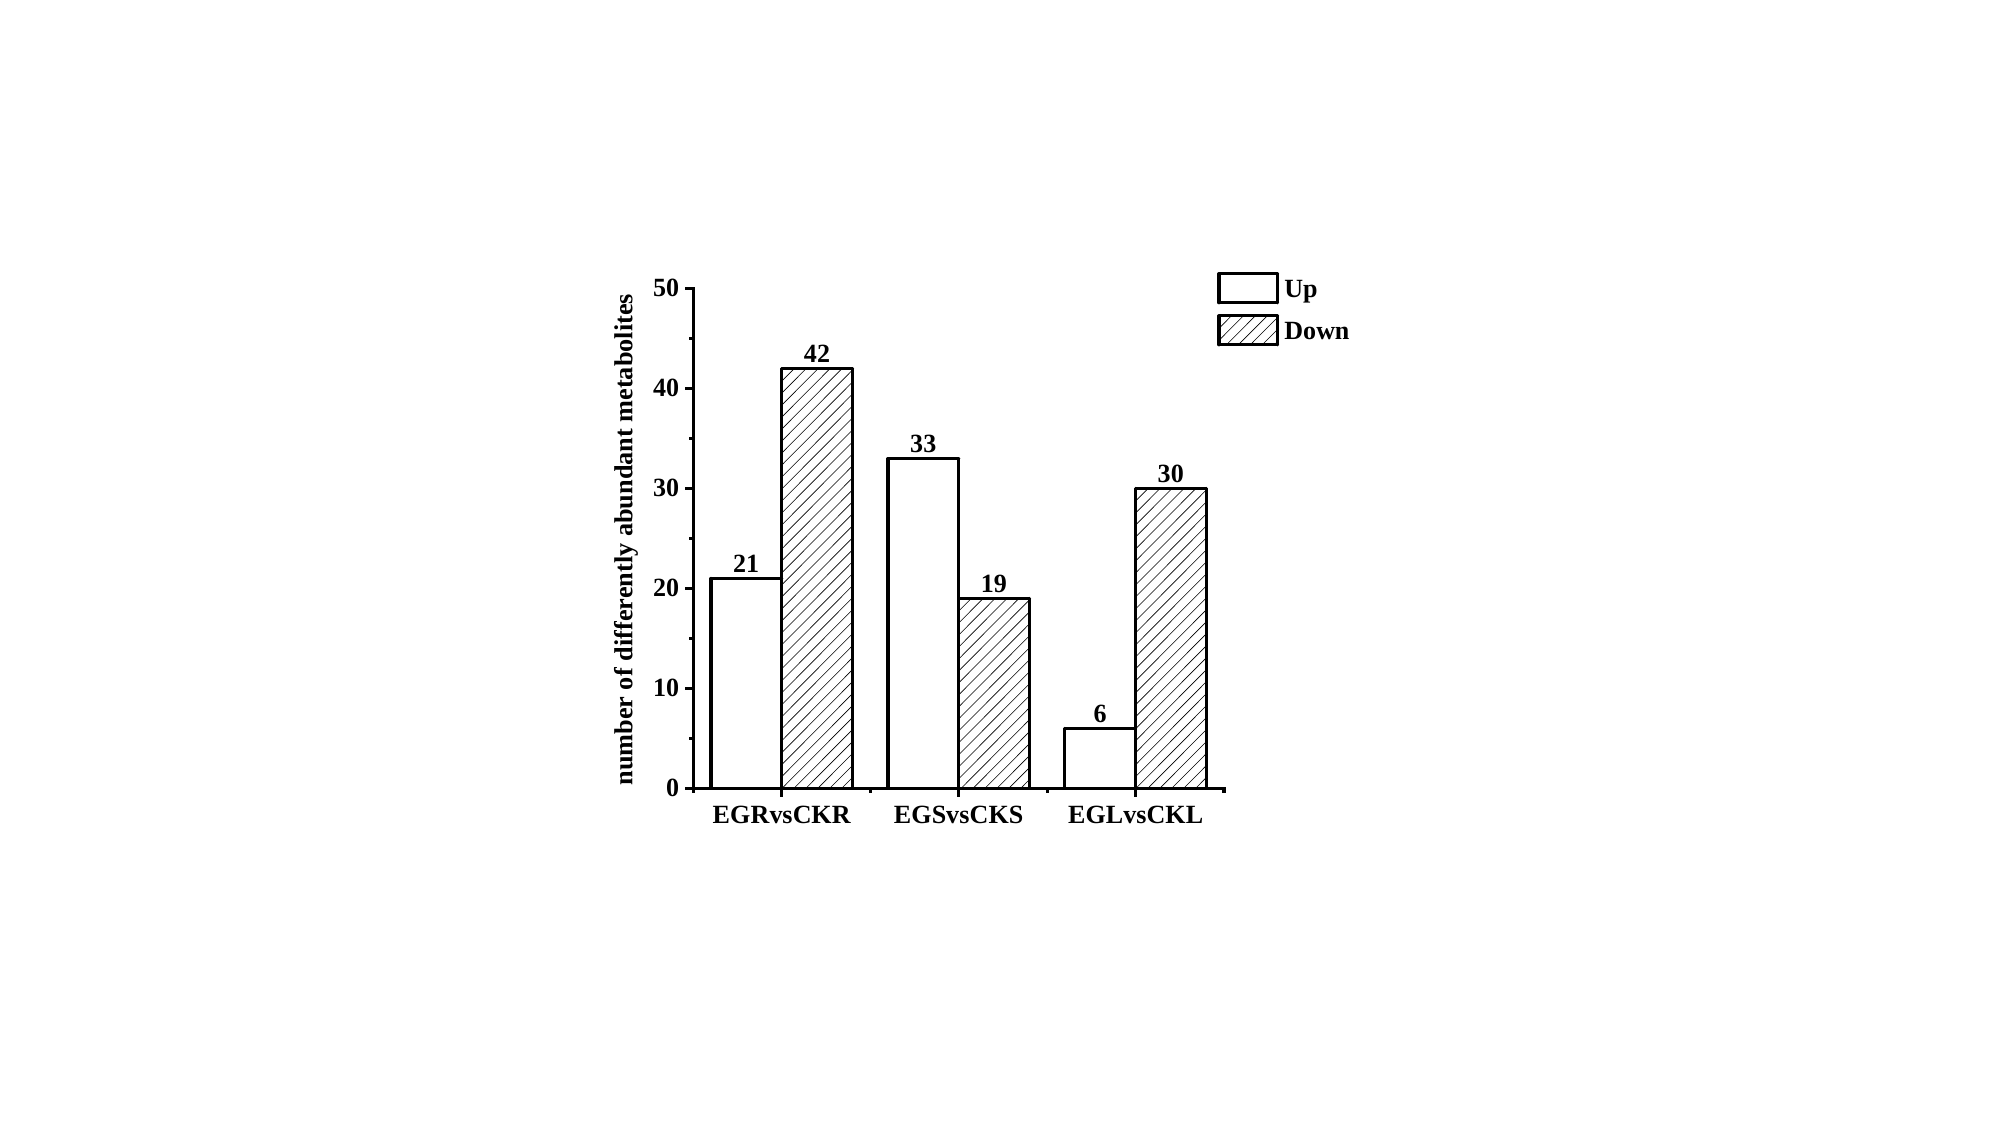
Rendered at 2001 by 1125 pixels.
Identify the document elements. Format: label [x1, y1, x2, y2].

picture [578, 238, 1363, 842]
